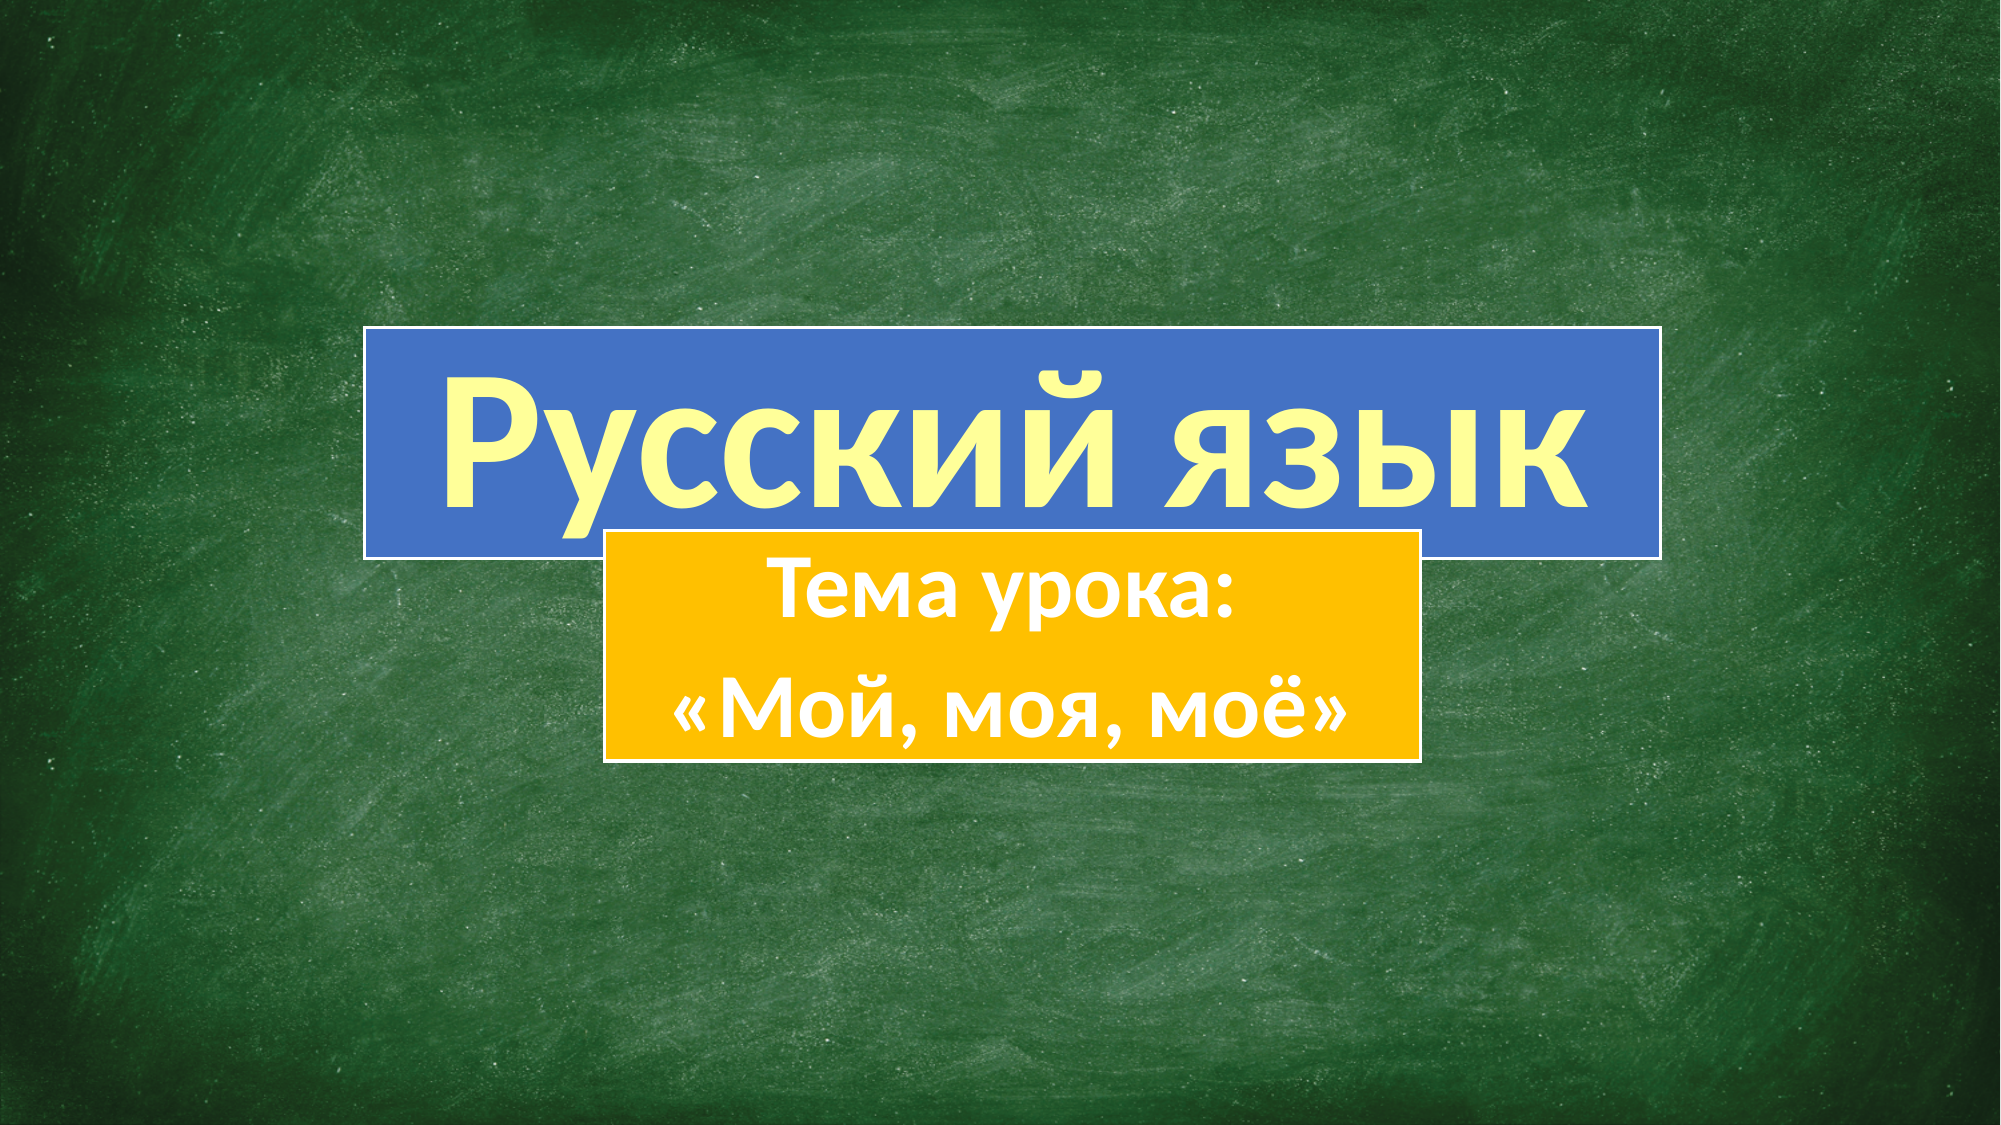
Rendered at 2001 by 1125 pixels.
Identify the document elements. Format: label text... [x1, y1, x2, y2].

subtitle Тема урока: «Мой, моя, моё» [603, 529, 1422, 763]
picture [0, 0, 2001, 1125]
title Русский язык [363, 326, 1662, 560]
